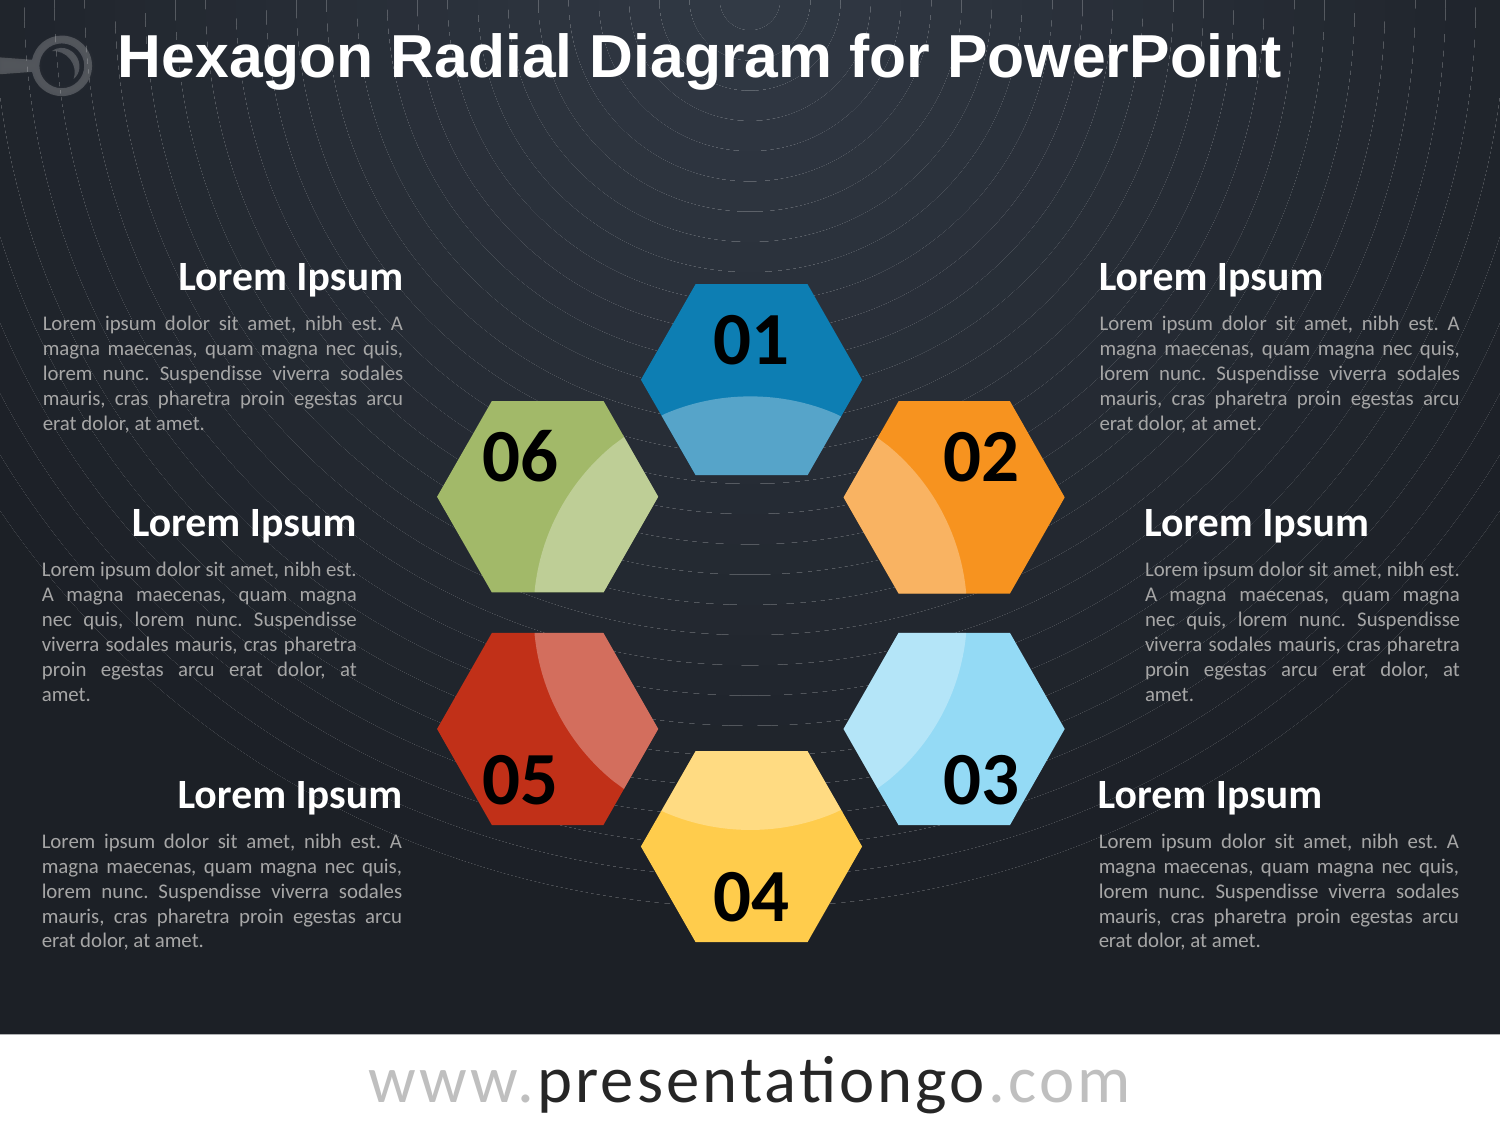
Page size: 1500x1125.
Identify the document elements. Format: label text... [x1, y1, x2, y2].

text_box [40, 758, 403, 962]
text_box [1144, 486, 1460, 715]
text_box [40, 486, 357, 715]
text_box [1097, 758, 1459, 962]
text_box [436, 284, 1065, 943]
title Hexagon Radial Diagram for PowerPoint [103, 17, 1397, 139]
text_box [41, 240, 404, 444]
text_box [1098, 240, 1460, 444]
